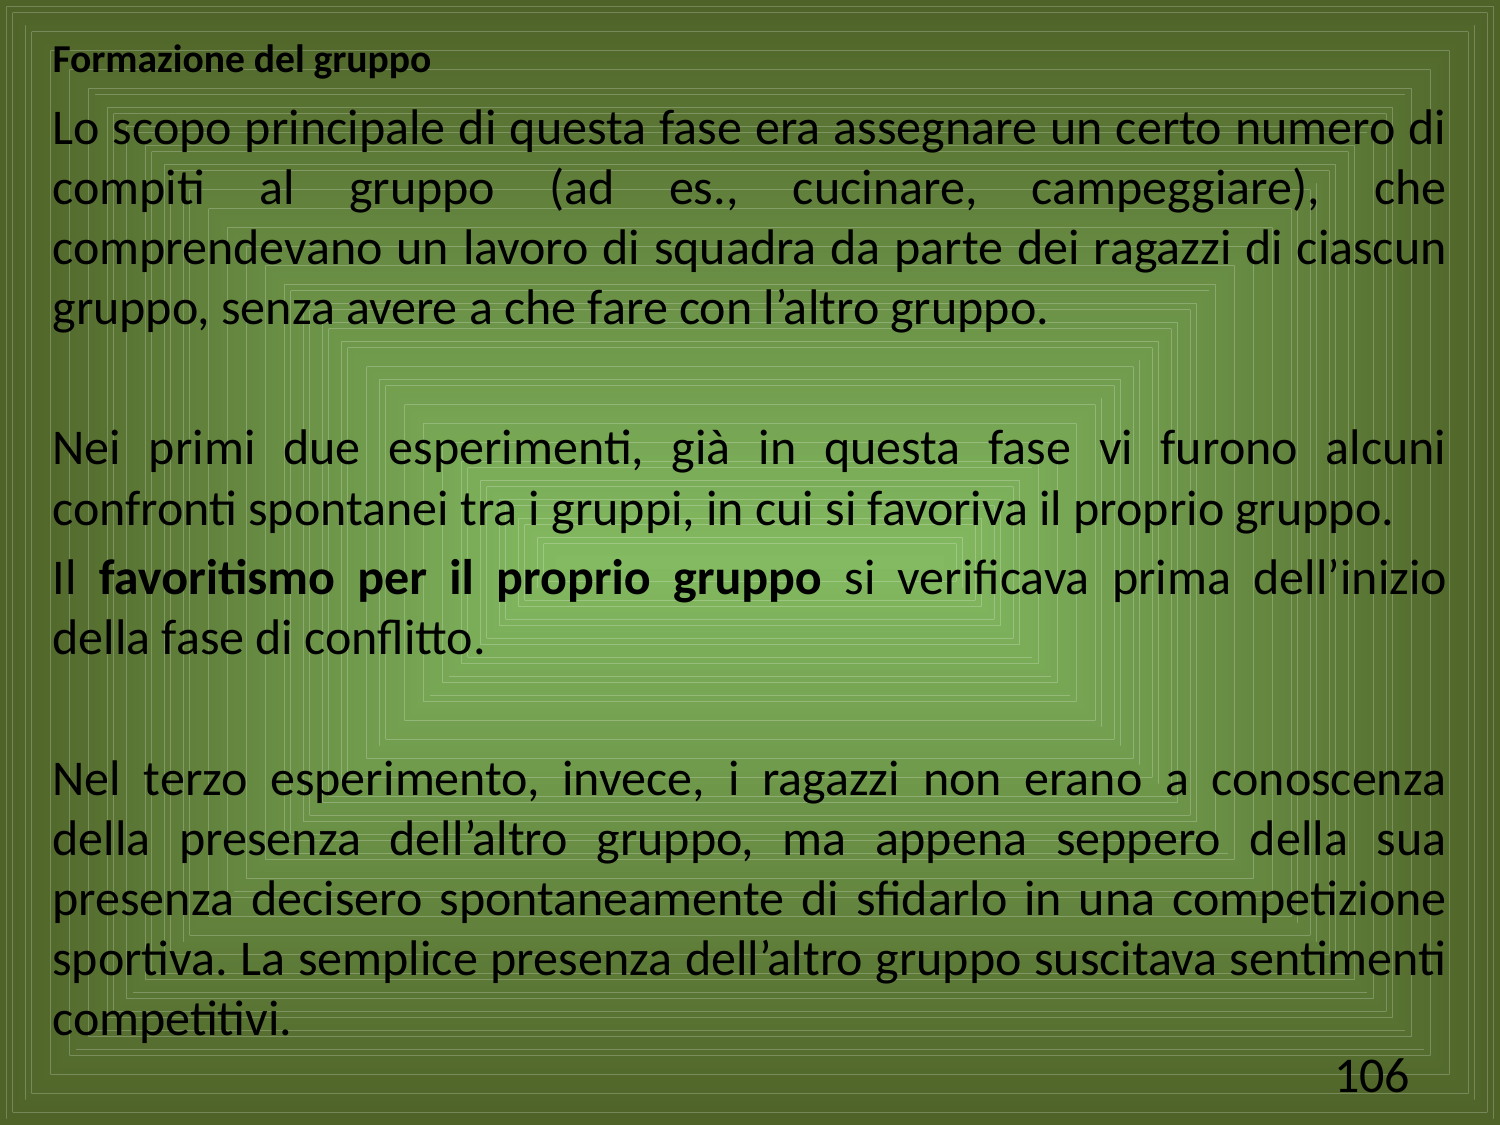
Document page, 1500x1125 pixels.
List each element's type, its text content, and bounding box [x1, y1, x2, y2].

title Formazione del gruppo [37, 24, 1463, 87]
subtitle Lo scopo principale di questa fase era assegnare un certo numero di compiti al gruppo (ad es., cucinare, campeggiare), che comprendevano un lavoro di squadra da parte dei ragazzi di ciascun gruppo, senza avere a che fare con l’altro gruppo. Nei primi due esperimenti, già in questa fase vi furono alcuni confronti spontanei tra i gruppi, in cui si favoriva il proprio gruppo. Il favoritismo per il proprio gruppo si verificava prima dell’inizio della fase di conflitto. Nel terzo esperimento, invece, i ragazzi non erano a conoscenza della presenza dell’altro gruppo, ma appena seppero della sua presenza decisero spontaneamente di sfidarlo in una competizione sportiva. La semplice presenza dell’altro gruppo suscitava sentimenti competitivi. [37, 87, 1463, 1088]
slide_number 106 [1074, 1088, 1425, 1103]
